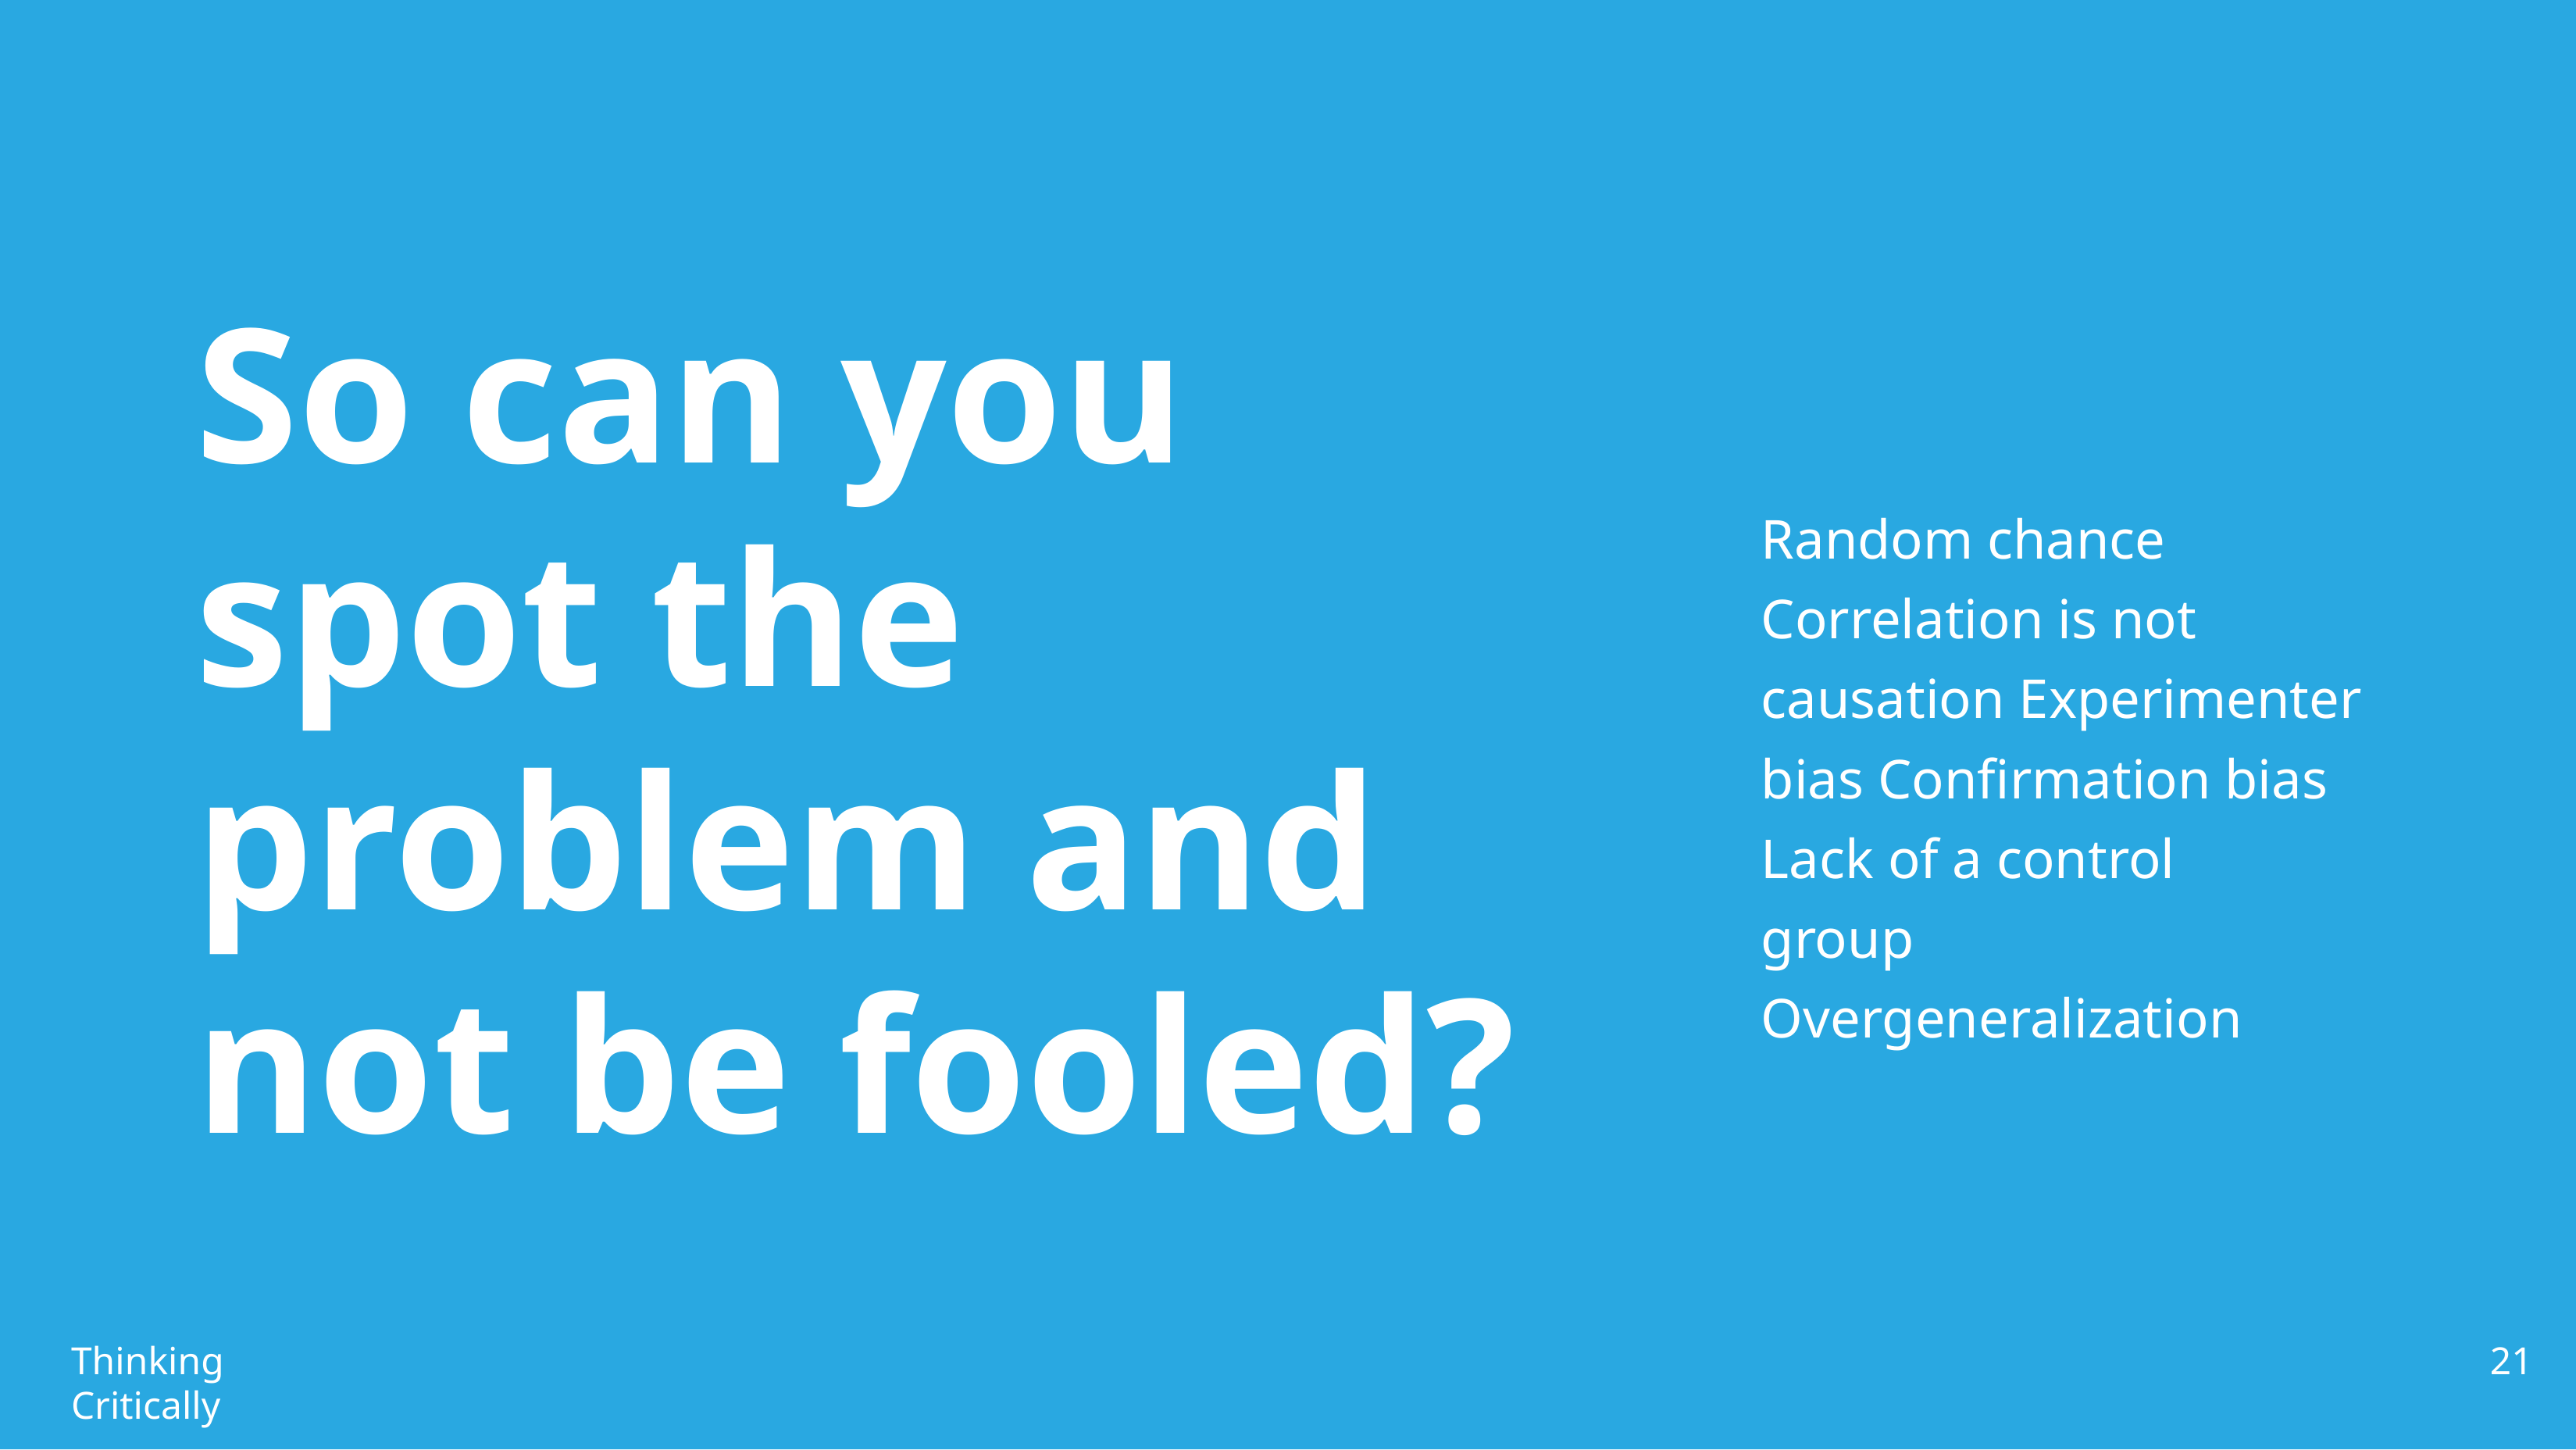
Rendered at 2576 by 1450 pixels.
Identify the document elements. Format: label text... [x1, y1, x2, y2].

text_box Random chance Correlation is not causation Experimenter bias Confirmation bias Lack of a control group Overgeneralization [1759, 488, 2380, 1049]
title So can you spot the problem and not be fooled? [194, 270, 1560, 1171]
slide_number 21 [2485, 1338, 2535, 1450]
footer Thinking Critically [69, 1338, 364, 1450]
